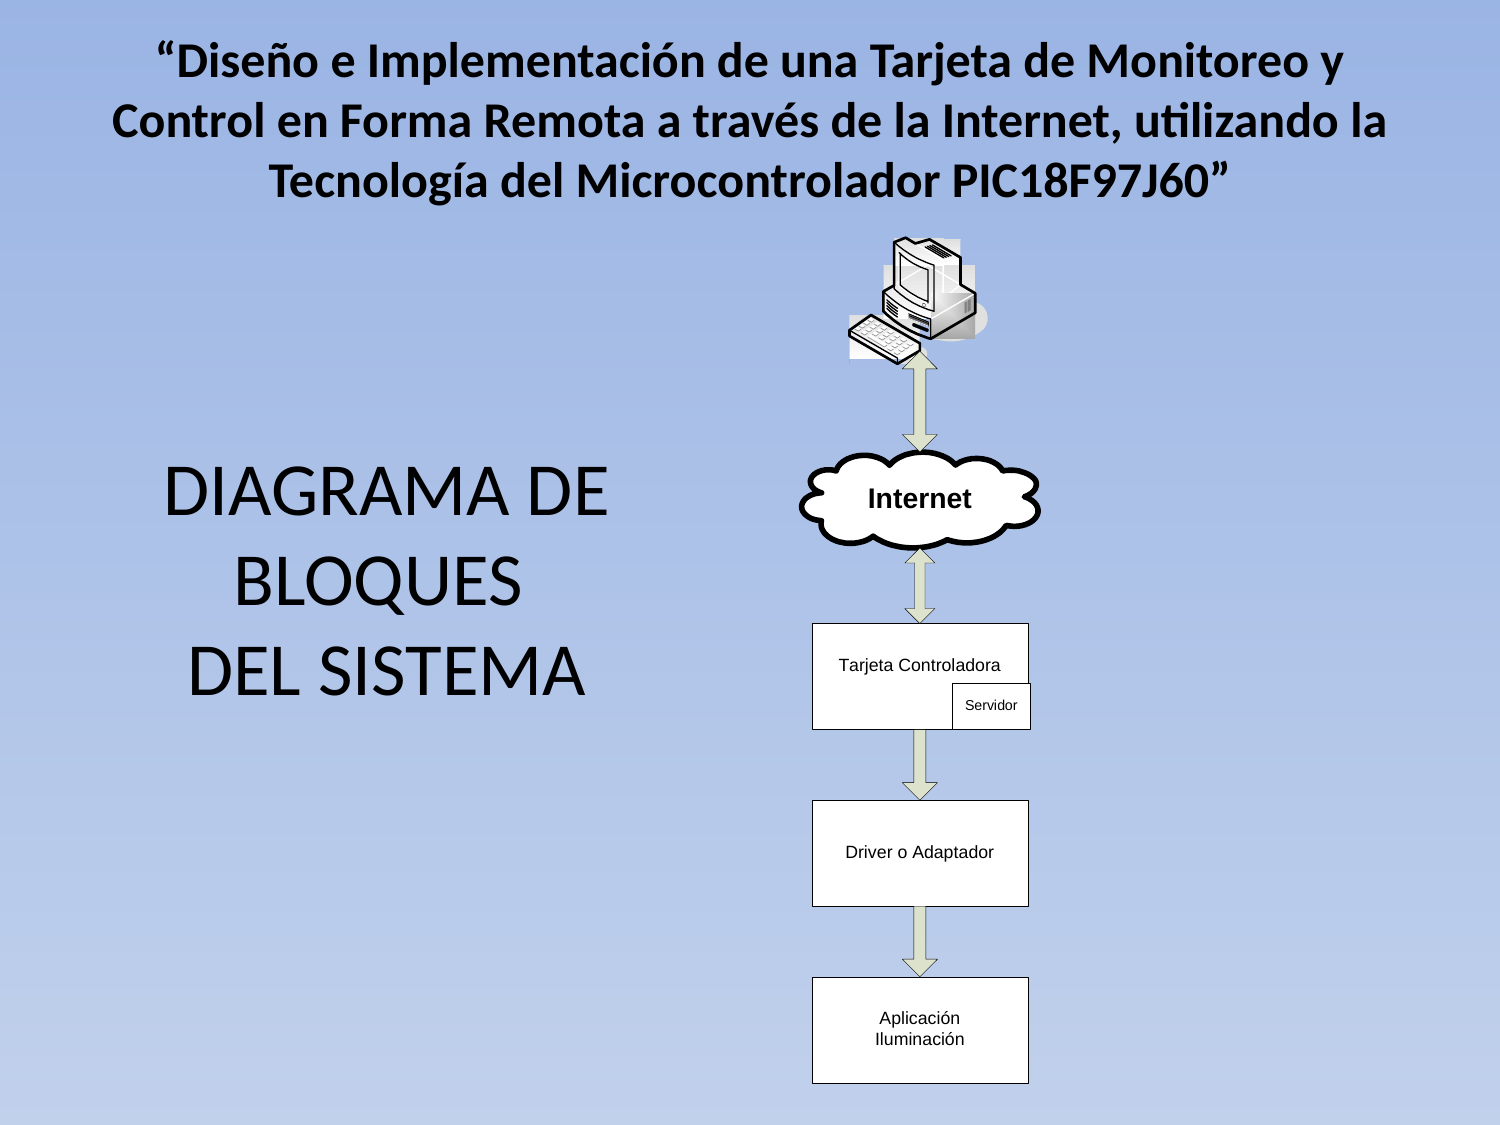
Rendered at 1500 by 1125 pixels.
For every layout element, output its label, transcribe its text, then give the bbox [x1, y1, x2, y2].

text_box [796, 234, 1044, 1086]
text_box DIAGRAMA DE BLOQUES DEL SISTEMA [70, 433, 704, 719]
title “Diseño e Implementación de una Tarjeta de Monitoreo y Control en Forma Remota a través de la Internet, utilizando la Tecnología del Microcontrolador PIC18F97J60” [75, 23, 1425, 211]
